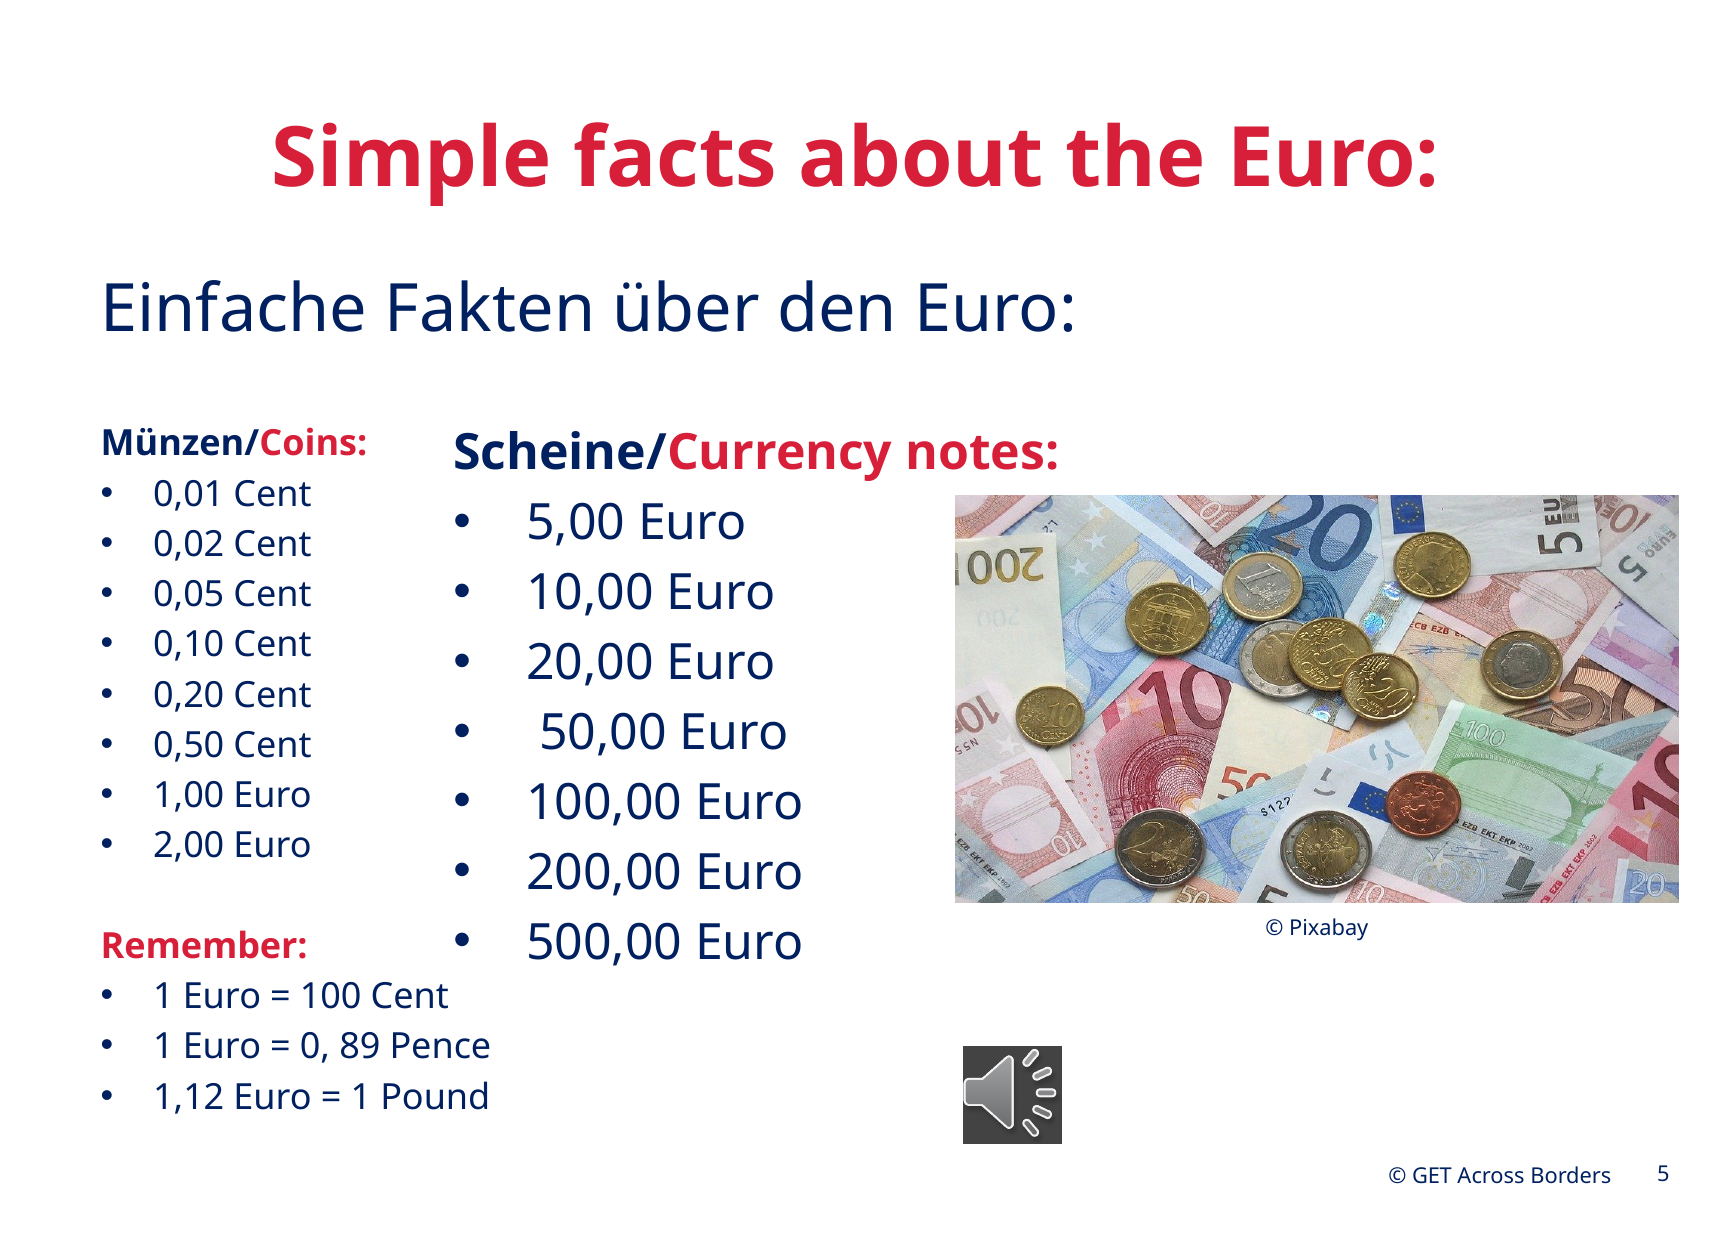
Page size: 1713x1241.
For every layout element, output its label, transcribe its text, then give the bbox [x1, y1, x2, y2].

text_box © Pixabay [1194, 911, 1439, 948]
picture [954, 495, 1679, 903]
list Scheine/Currency notes: 5,00 Euro 10,00 Euro 20,00 Euro 50,00 Euro 100,00 Euro 200,00 Euro 500,00 Euro [843, 412, 1195, 1127]
list Einfache Fakten über den Euro: [85, 263, 1239, 353]
picture [962, 1045, 1063, 1146]
text_box © GET Across Borders [1048, 1141, 1613, 1208]
list Münzen/Coins: 0,01 Cent 0,02 Cent 0,05 Cent 0,10 Cent 0,20 Cent 0,50 Cent 1,00 Euro 2,00 Euro Remember: 1 Euro = 100 Cent 1 Euro = 0, 89 Pence 1,12 Euro = 1 Pound [85, 412, 843, 1127]
title Simple facts about the Euro: [85, 49, 1627, 257]
text_box 5 [1613, 1141, 1713, 1208]
